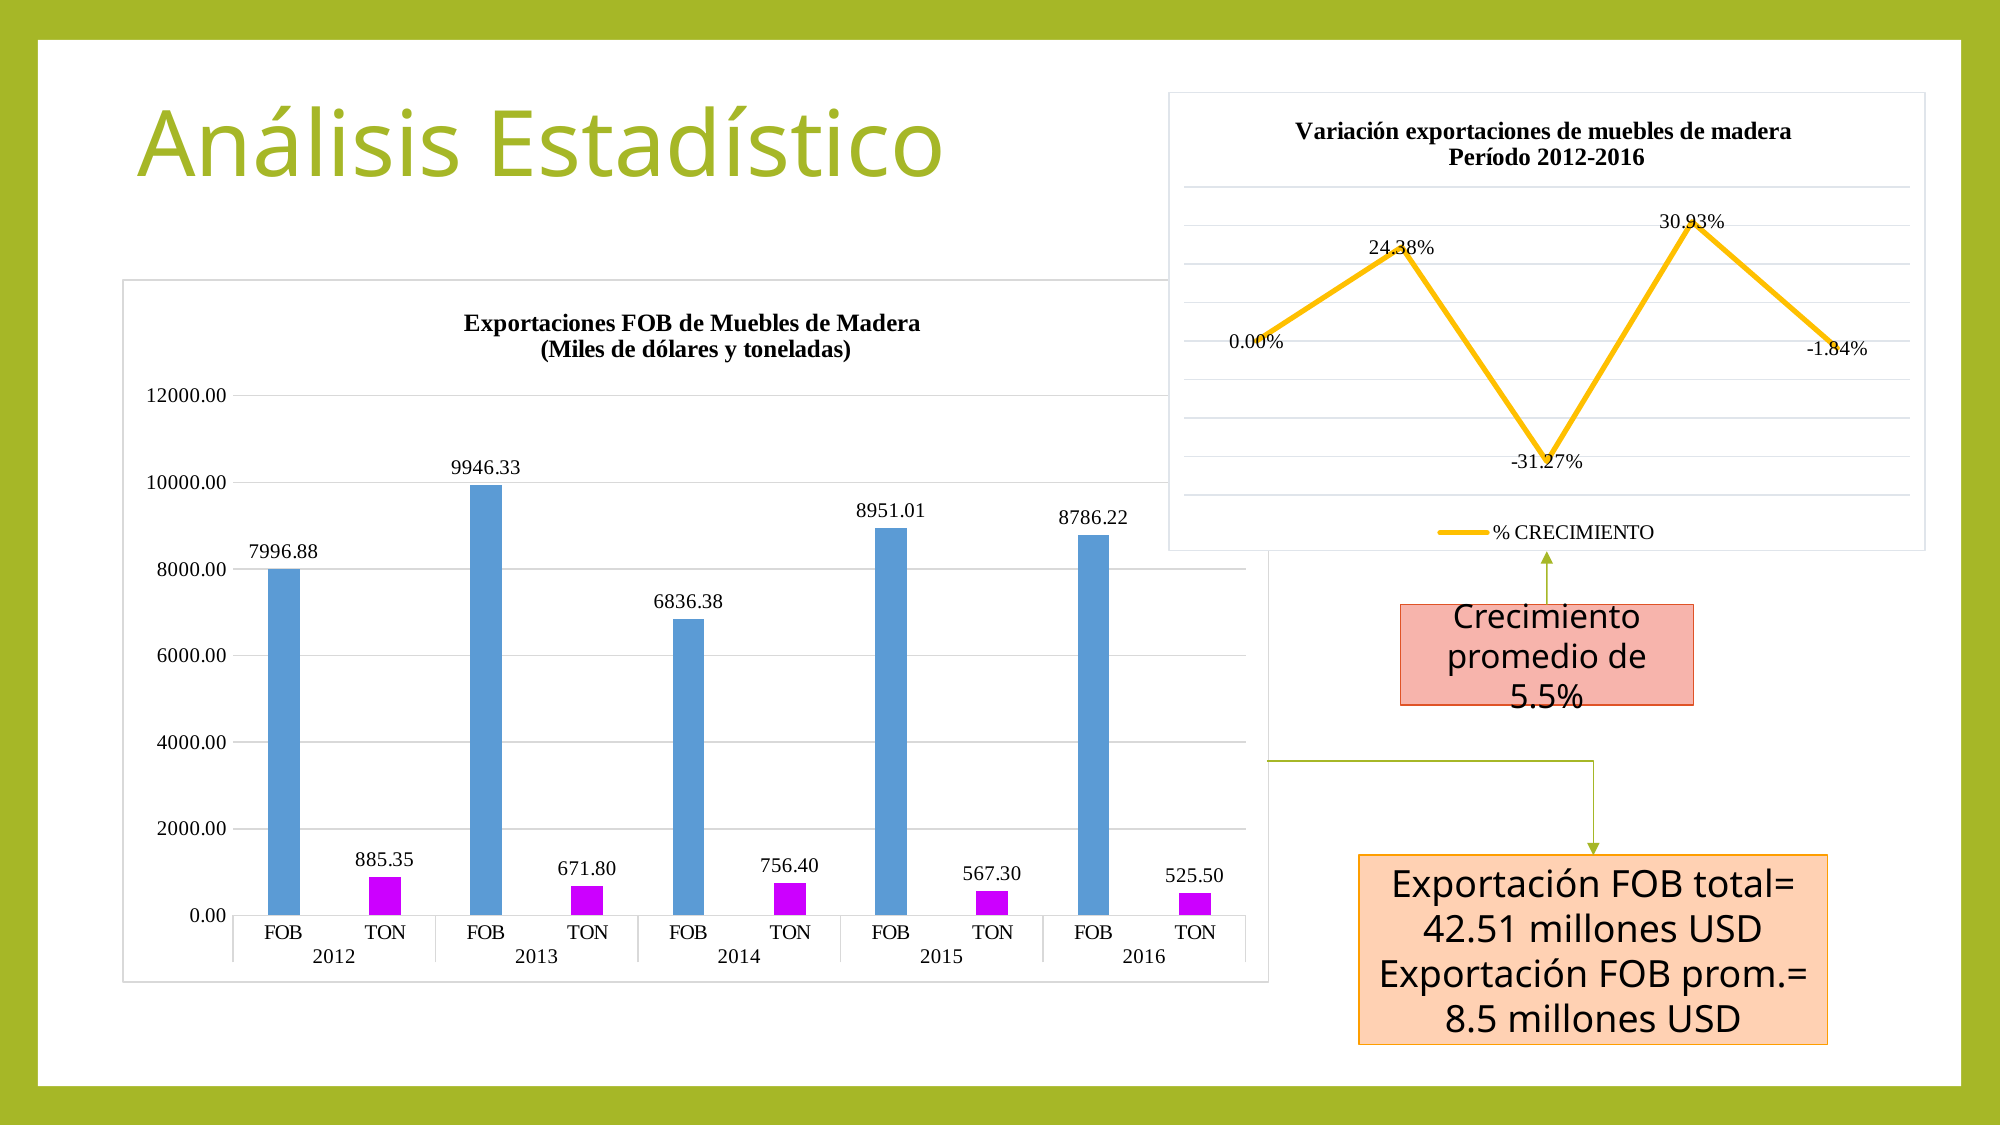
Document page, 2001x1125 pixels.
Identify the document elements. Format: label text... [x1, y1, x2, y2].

title Análisis Estadístico [122, 35, 1743, 258]
text_box Crecimiento promedio de 5.5% [1400, 604, 1694, 706]
chart [121, 91, 1926, 984]
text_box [1266, 760, 1594, 856]
text_box Exportación FOB total= 42.51 millones USD Exportación FOB prom.= 8.5 millones USD [1358, 854, 1828, 1045]
